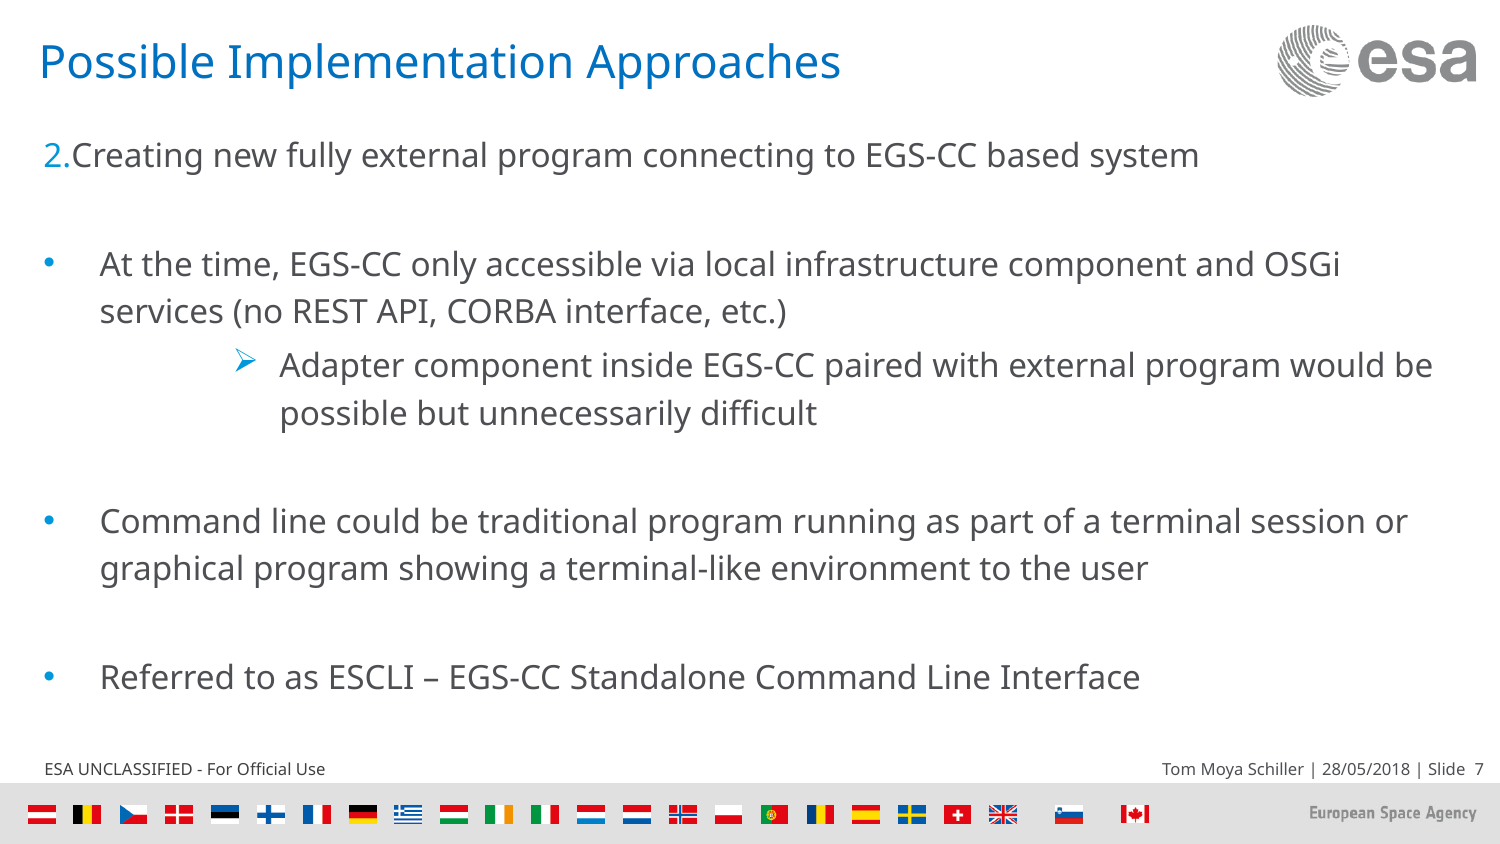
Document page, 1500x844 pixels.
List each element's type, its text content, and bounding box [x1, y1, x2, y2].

title Possible Implementation Approaches [23, 24, 1201, 96]
picture [0, 783, 1500, 844]
list Creating new fully external program connecting to EGS-CC based system At the time, EGS-CC only accessible via local infrastructure component and OSGi services (no REST API, CORBA interface, etc.) Adapter component inside EGS-CC paired with external program would be possible but unnecessarily difficult Command line could be traditional program running as part of a terminal session or graphical program showing a terminal-like environment to the user Referred to as ESCLI – EGS-CC Standalone Command Line Interface [28, 119, 1464, 747]
picture [1277, 25, 1477, 109]
